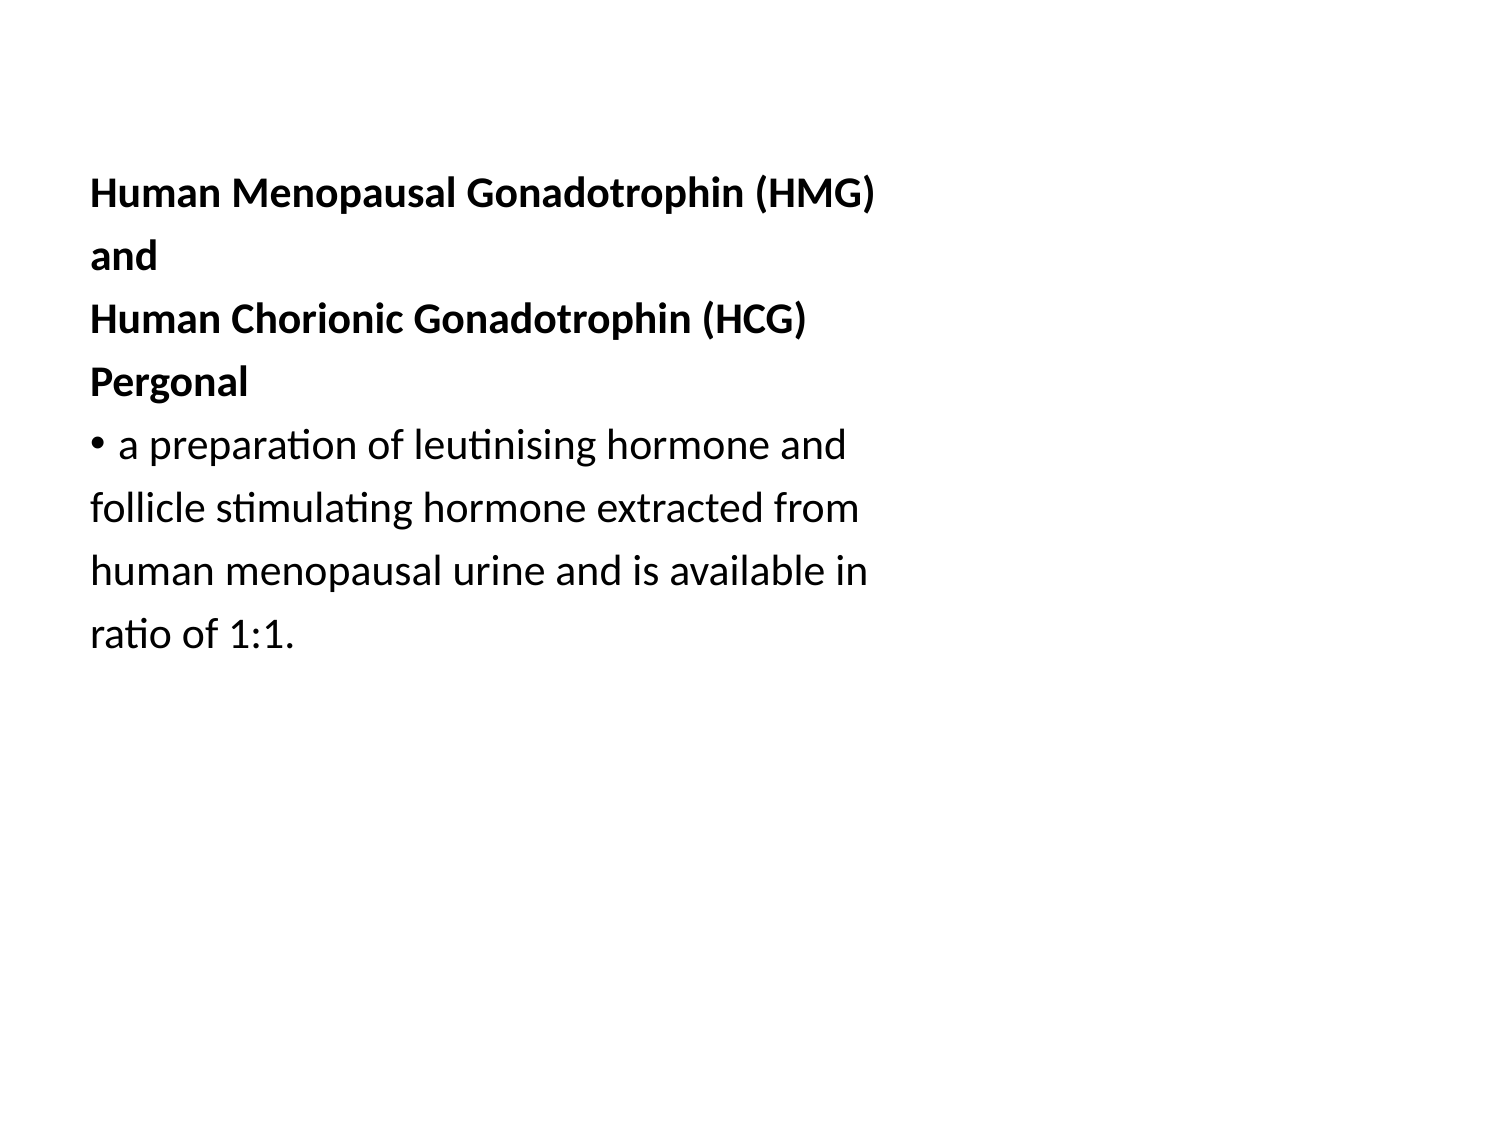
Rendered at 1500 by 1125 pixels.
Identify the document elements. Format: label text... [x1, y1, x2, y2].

list Human Menopausal Gonadotrophin (HMG) and Human Chorionic Gonadotrophin (HCG) Pergonal a preparation of leutinising hormone and follicle stimulating hormone extracted from human menopausal urine and is available in ratio of 1:1. [75, 162, 1425, 1075]
